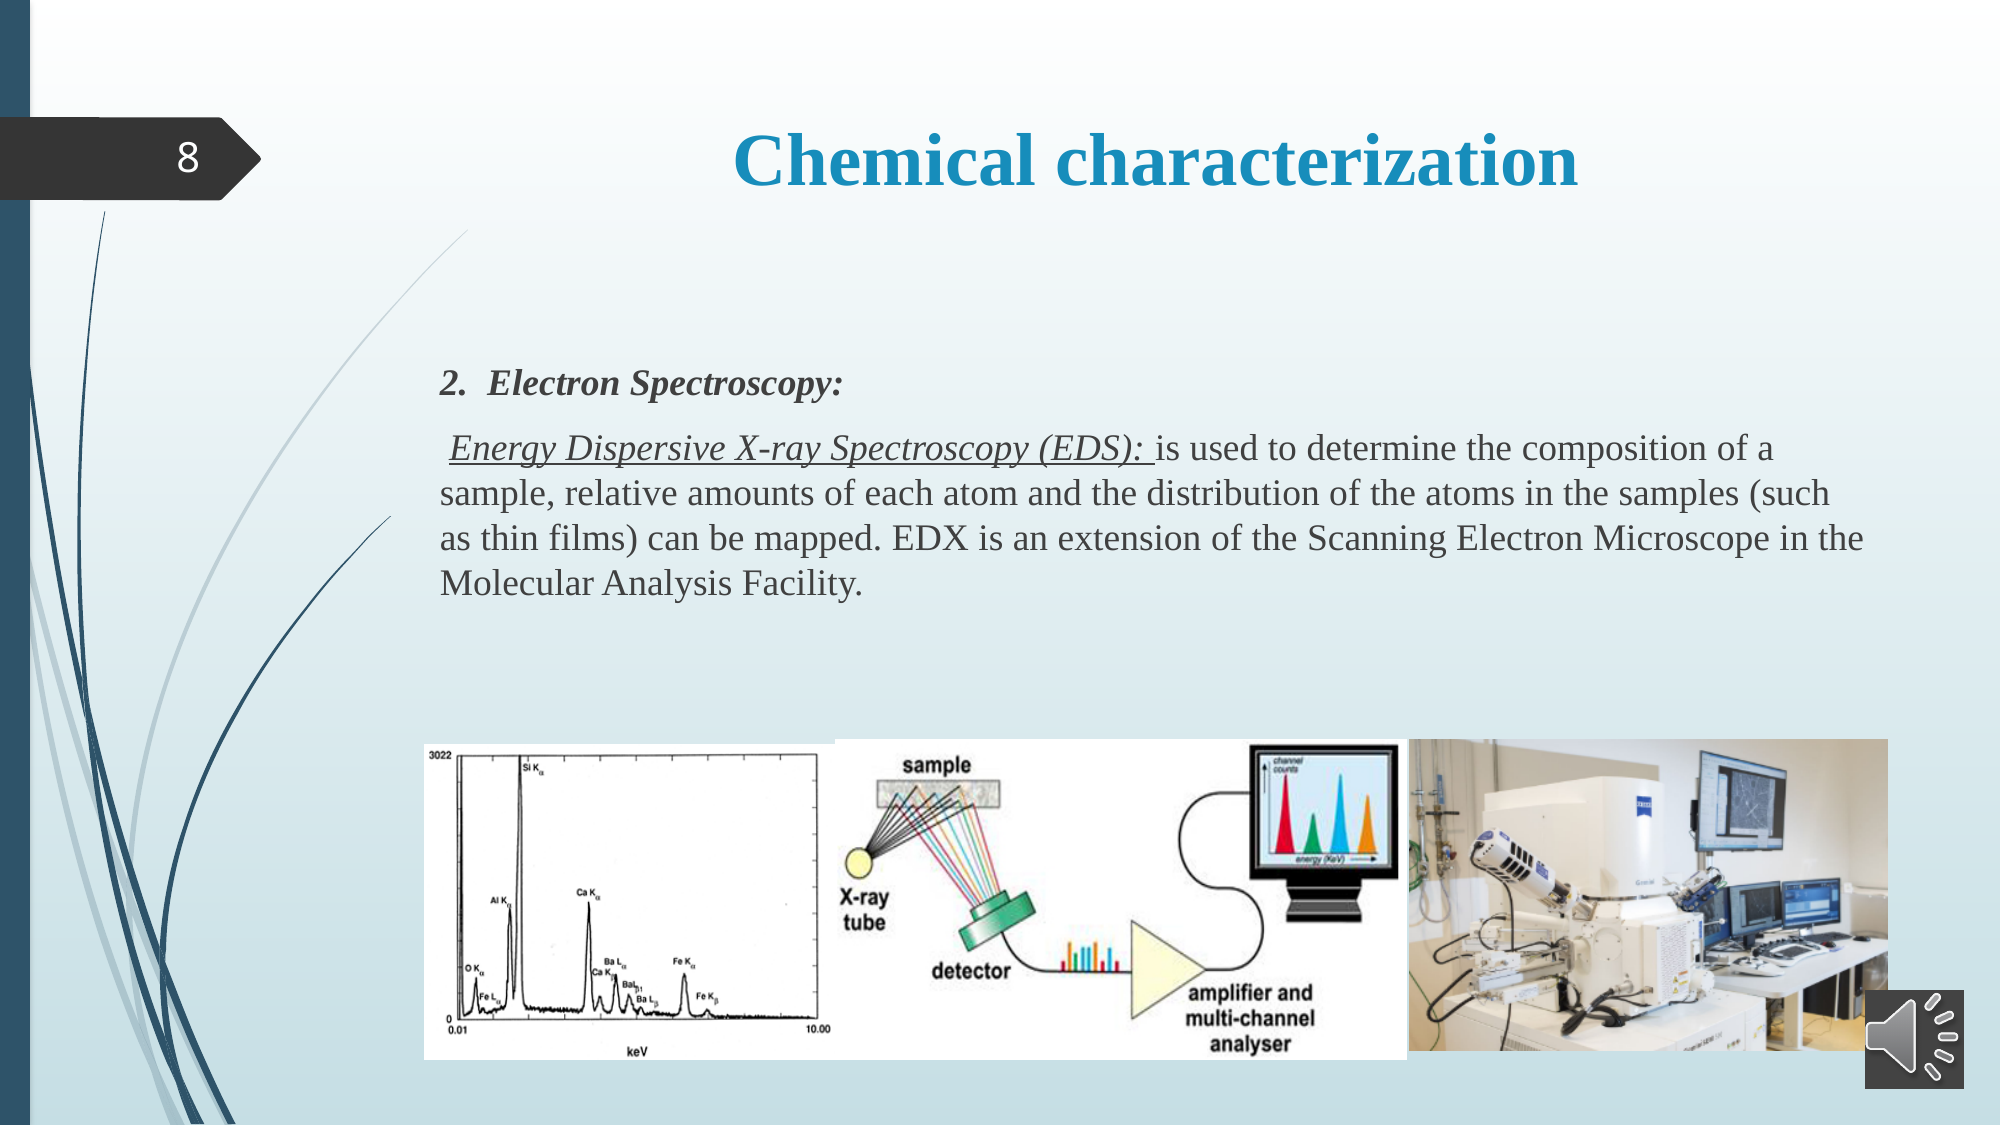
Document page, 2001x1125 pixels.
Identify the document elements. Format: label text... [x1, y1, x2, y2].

slide_number 8 [87, 129, 216, 190]
list 2. Electron Spectroscopy: Energy Dispersive X-ray Spectroscopy (EDS): is used to determine the composition of a sample, relative amounts of each atom and the distribution of the atoms in the samples (such as thin films) can be mapped. EDX is an extension of the Scanning Electron Microscope in the Molecular Analysis Facility. [424, 350, 1888, 744]
title Chemical characterization [425, 102, 1888, 313]
picture [424, 739, 1965, 1090]
